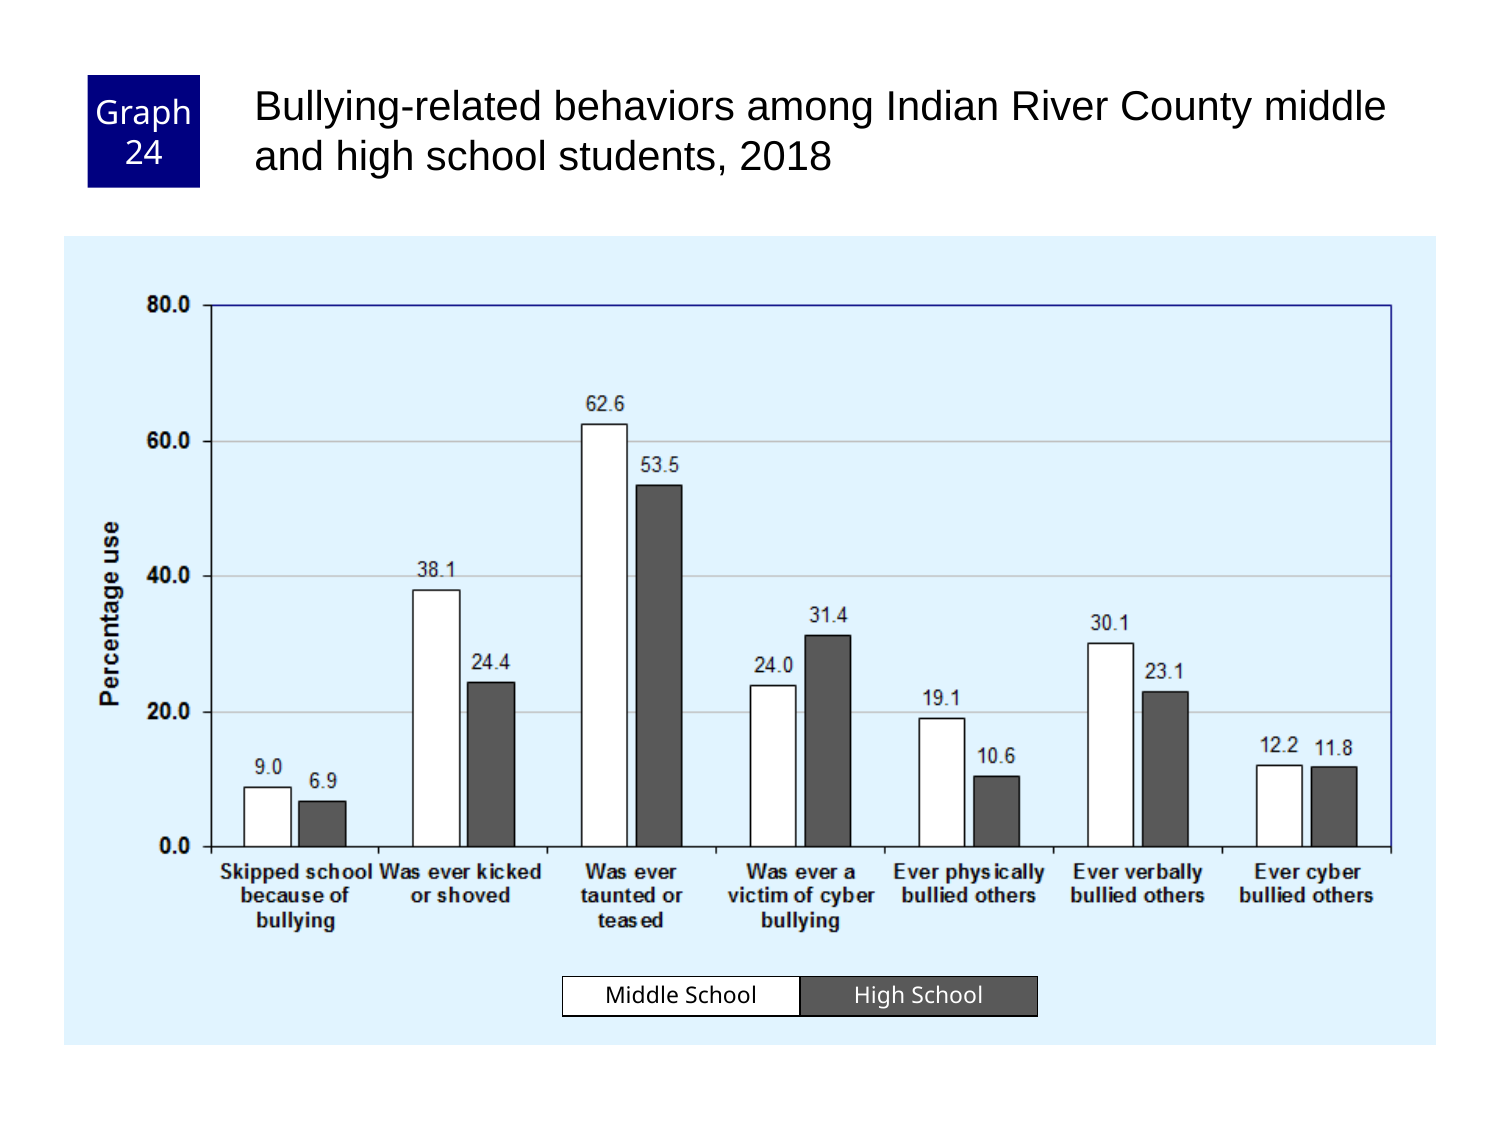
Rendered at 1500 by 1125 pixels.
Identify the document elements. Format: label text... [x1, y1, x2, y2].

text_box Graph 24 [87, 75, 200, 188]
text_box Bullying-related behaviors among Indian River County middle and high school students, 2018 [249, 75, 1438, 200]
picture [63, 236, 1436, 1046]
